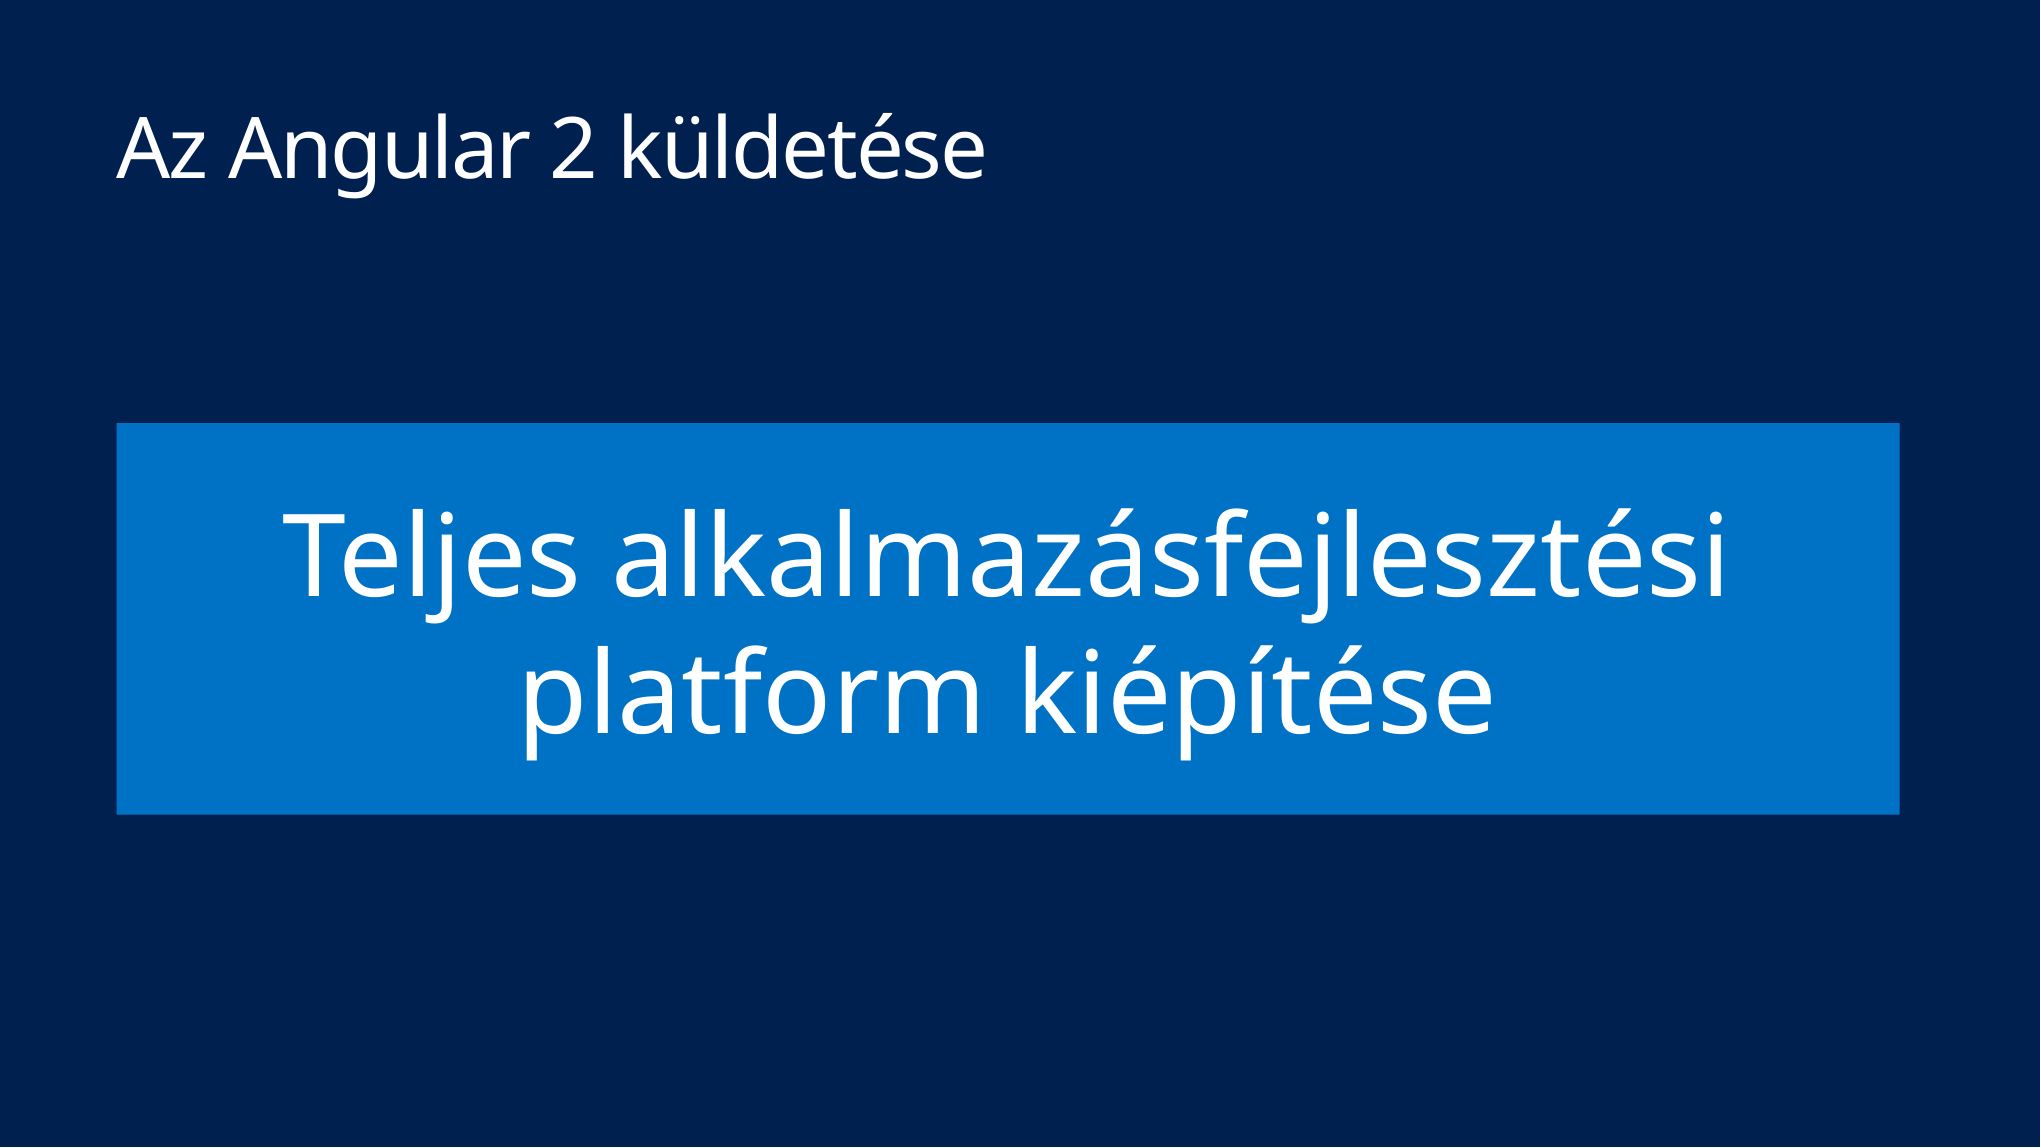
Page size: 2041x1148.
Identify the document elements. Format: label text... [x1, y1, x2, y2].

text_box Teljes alkalmazásfejlesztési platform kiépítése [116, 422, 1900, 815]
title Az Angular 2 küldetése [116, 61, 1900, 213]
